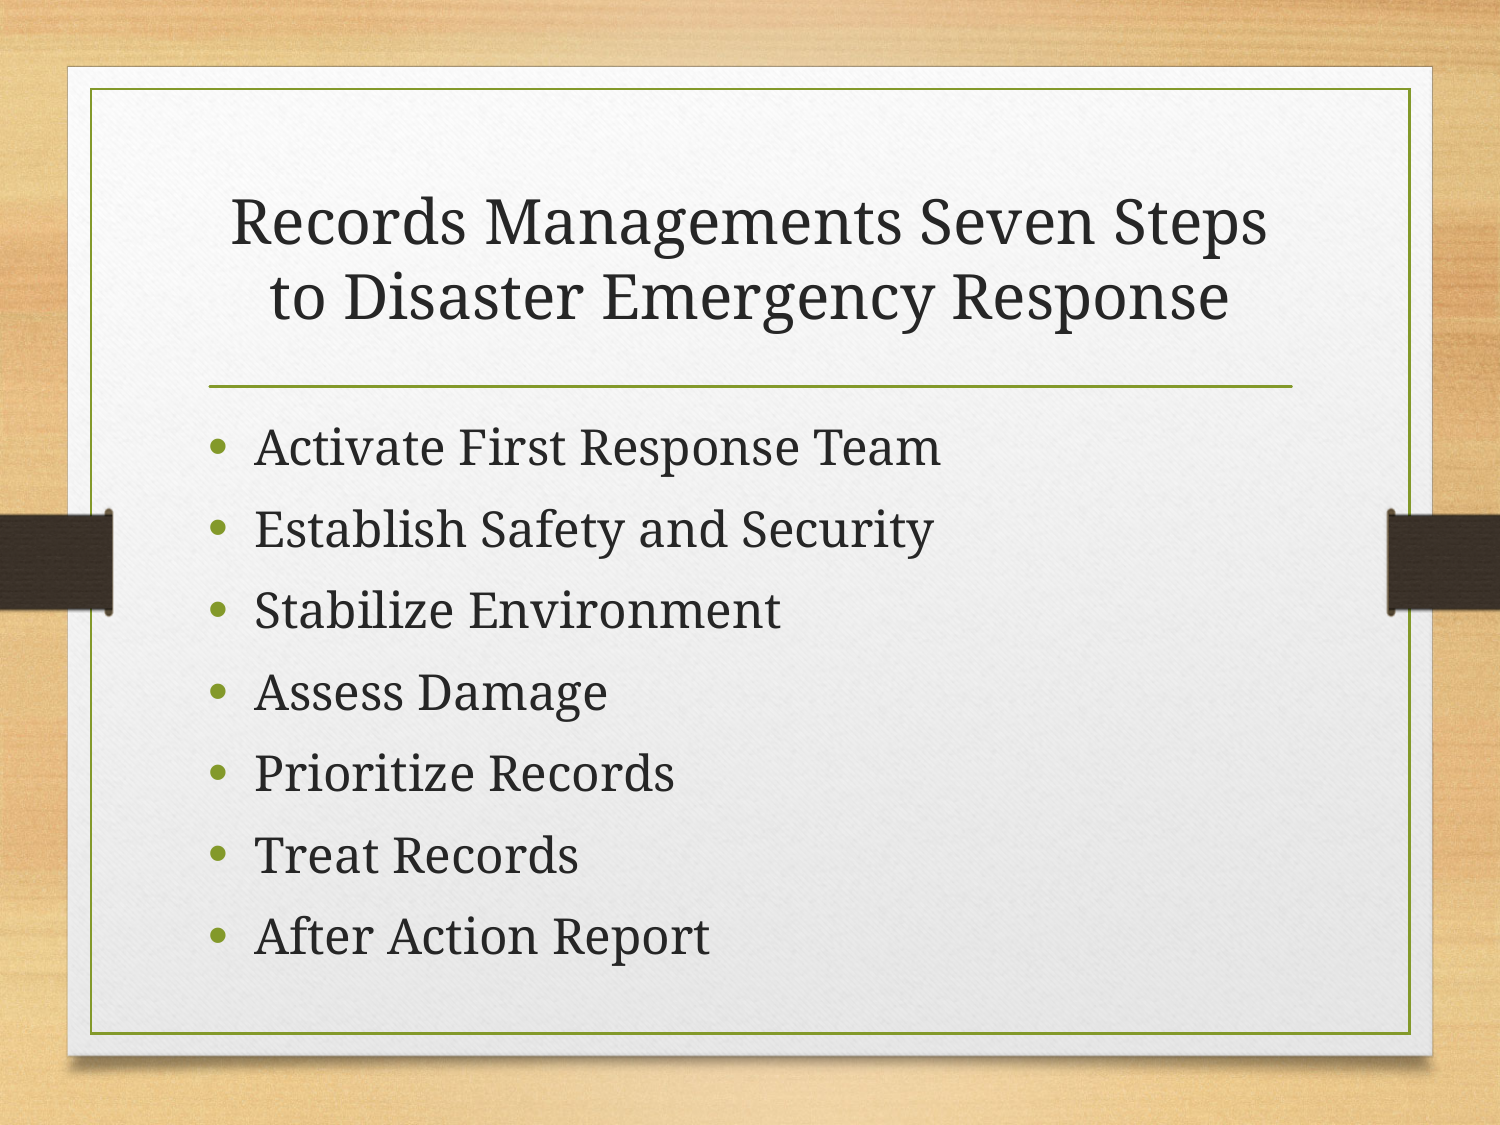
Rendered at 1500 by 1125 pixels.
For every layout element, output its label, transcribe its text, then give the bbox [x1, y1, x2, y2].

list Activate First Response Team Establish Safety and Security Stabilize Environment Assess Damage Prioritize Records Treat Records After Action Report [193, 408, 1309, 974]
title Records Managements Seven Steps to Disaster Emergency Response [193, 150, 1309, 365]
picture [0, 0, 1500, 1125]
